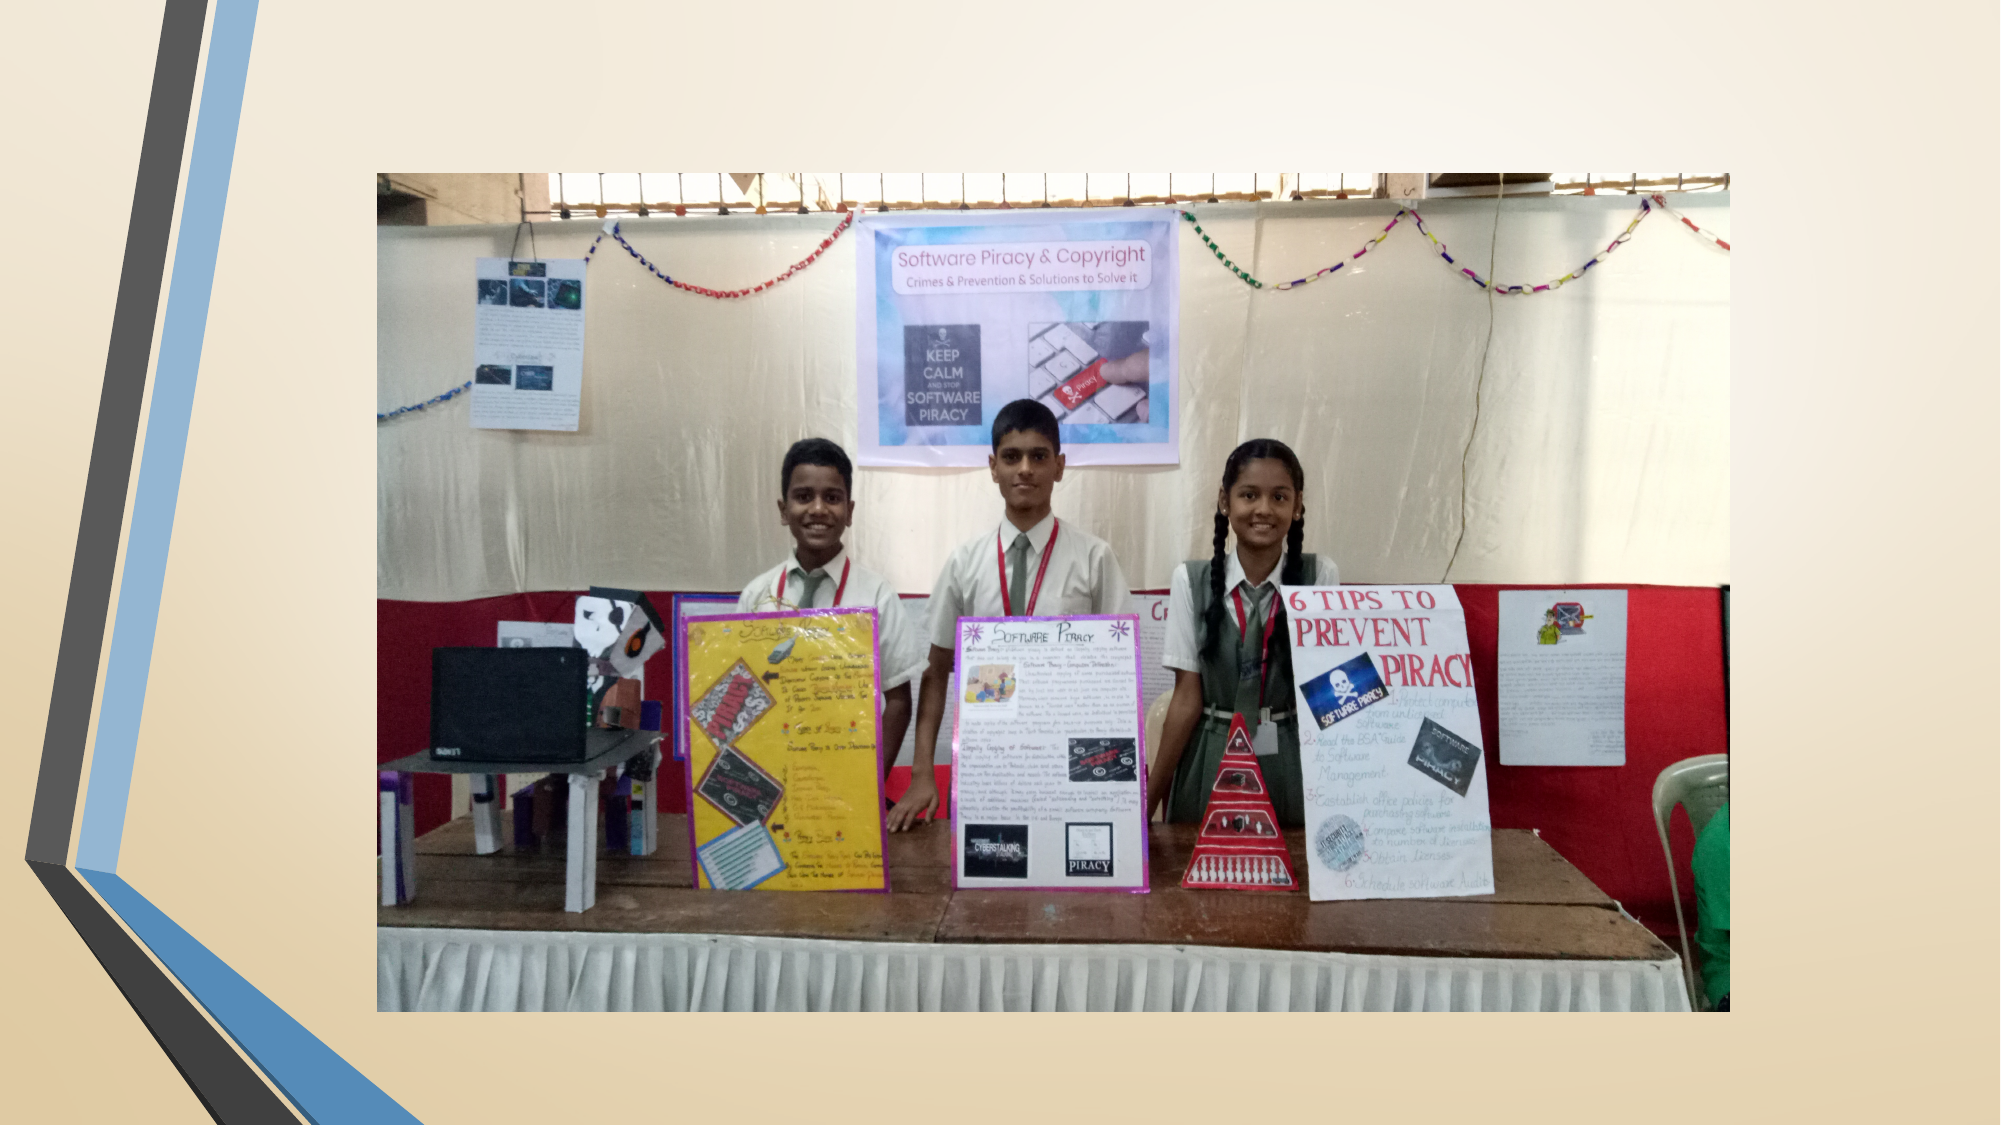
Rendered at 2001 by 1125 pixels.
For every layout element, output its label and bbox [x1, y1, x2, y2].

list [376, 173, 1730, 1012]
